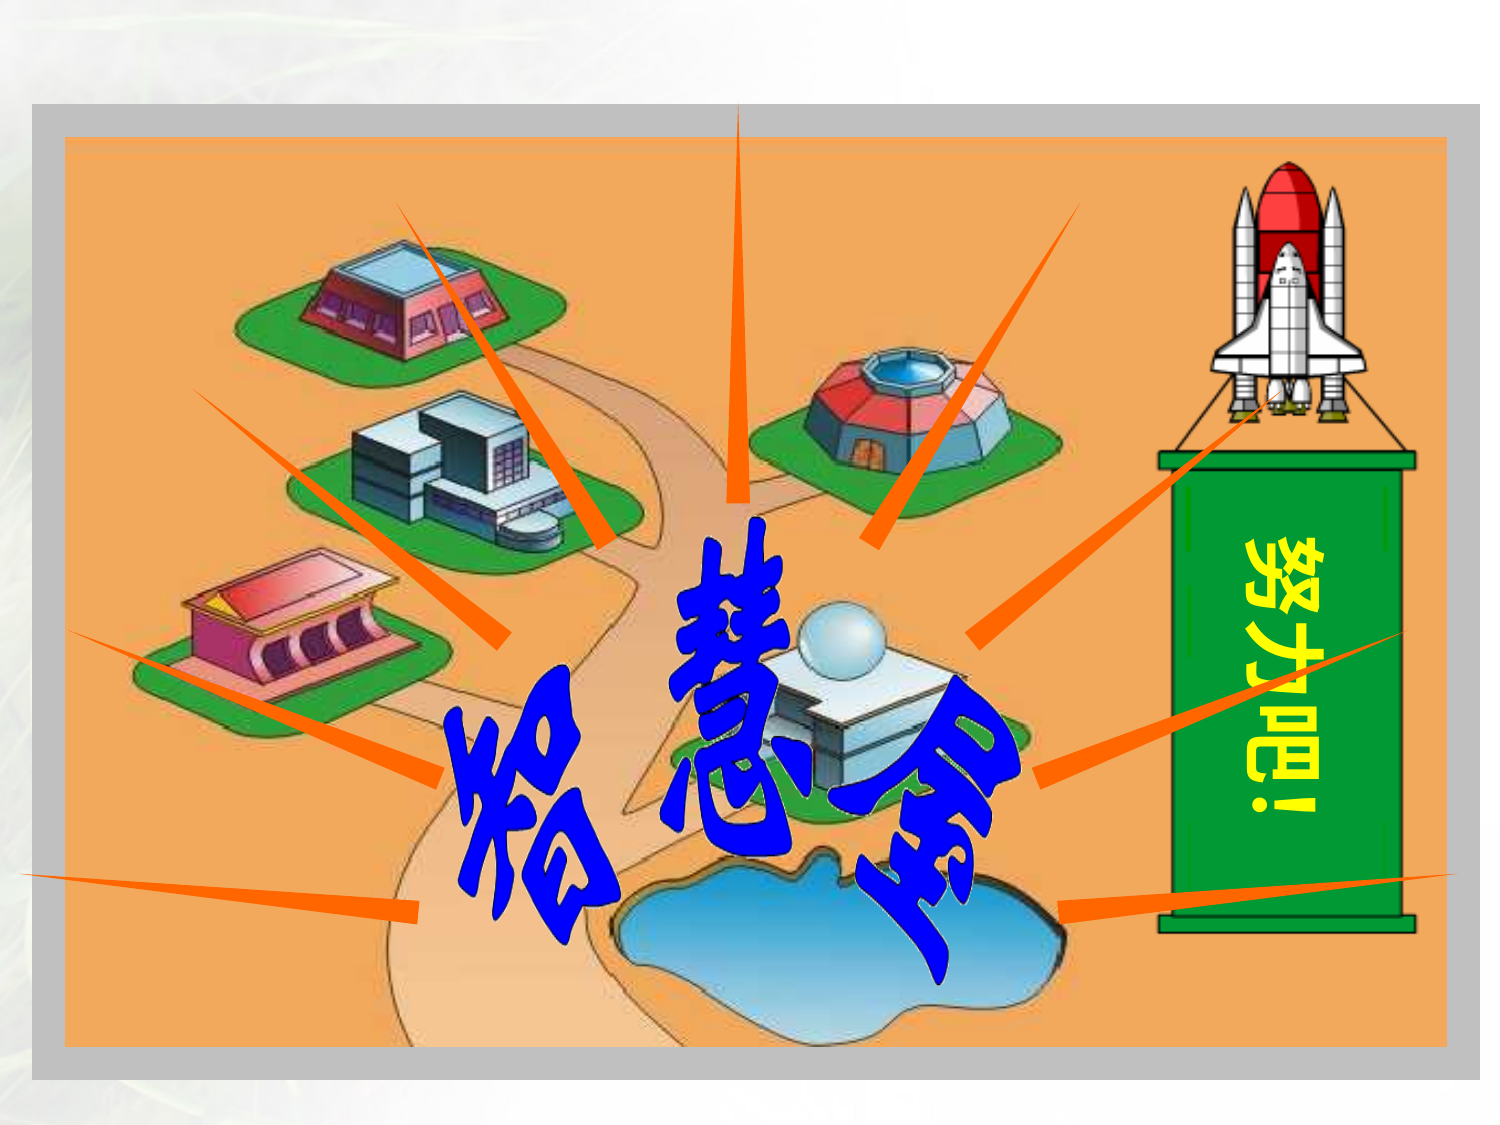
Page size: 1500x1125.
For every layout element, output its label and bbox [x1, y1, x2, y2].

picture [0, 0, 1500, 1125]
text_box [18, 873, 59, 879]
